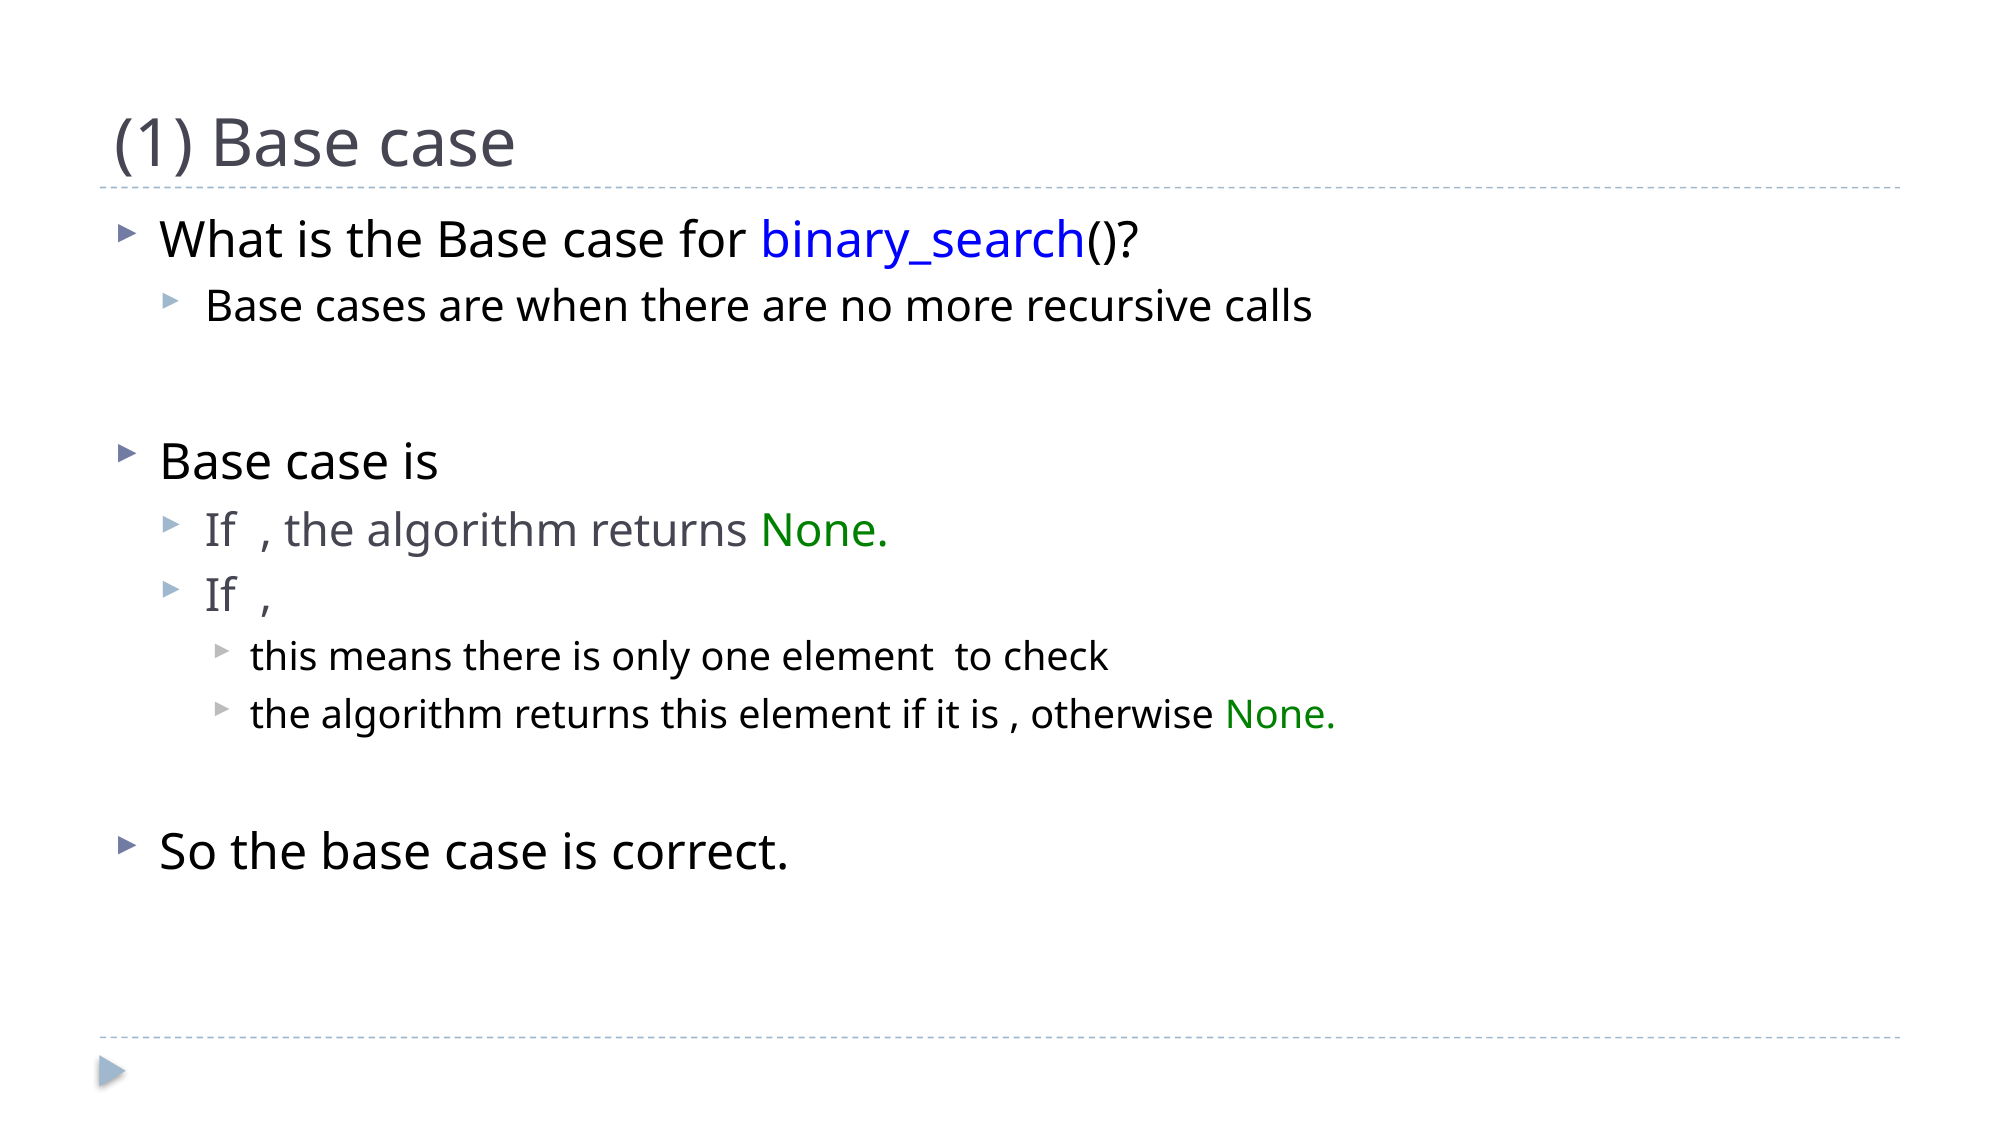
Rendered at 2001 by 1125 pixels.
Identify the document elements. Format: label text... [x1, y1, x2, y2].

title (1) Base case [99, 24, 1901, 188]
